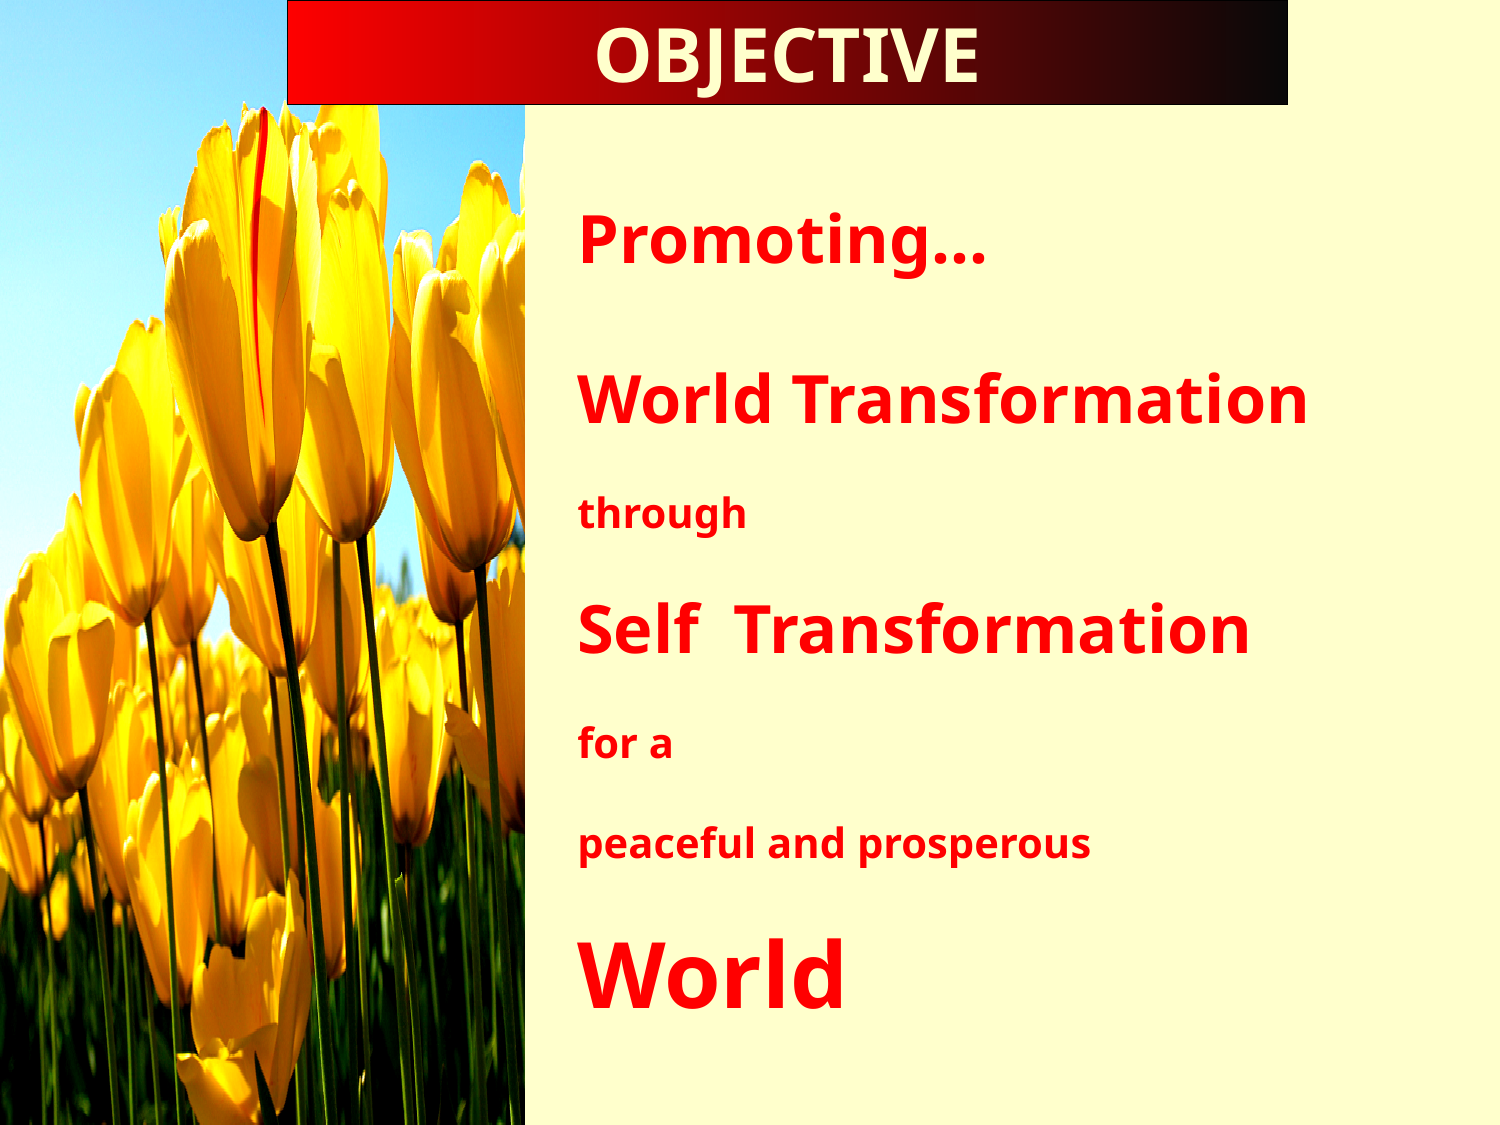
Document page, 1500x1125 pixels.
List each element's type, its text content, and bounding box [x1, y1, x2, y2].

picture [0, 0, 526, 1125]
text_box OBJECTIVE [526, 0, 1288, 105]
text_box Promoting… World Transformation through Self Transformation for a peaceful and prosperous World [562, 189, 1454, 1034]
